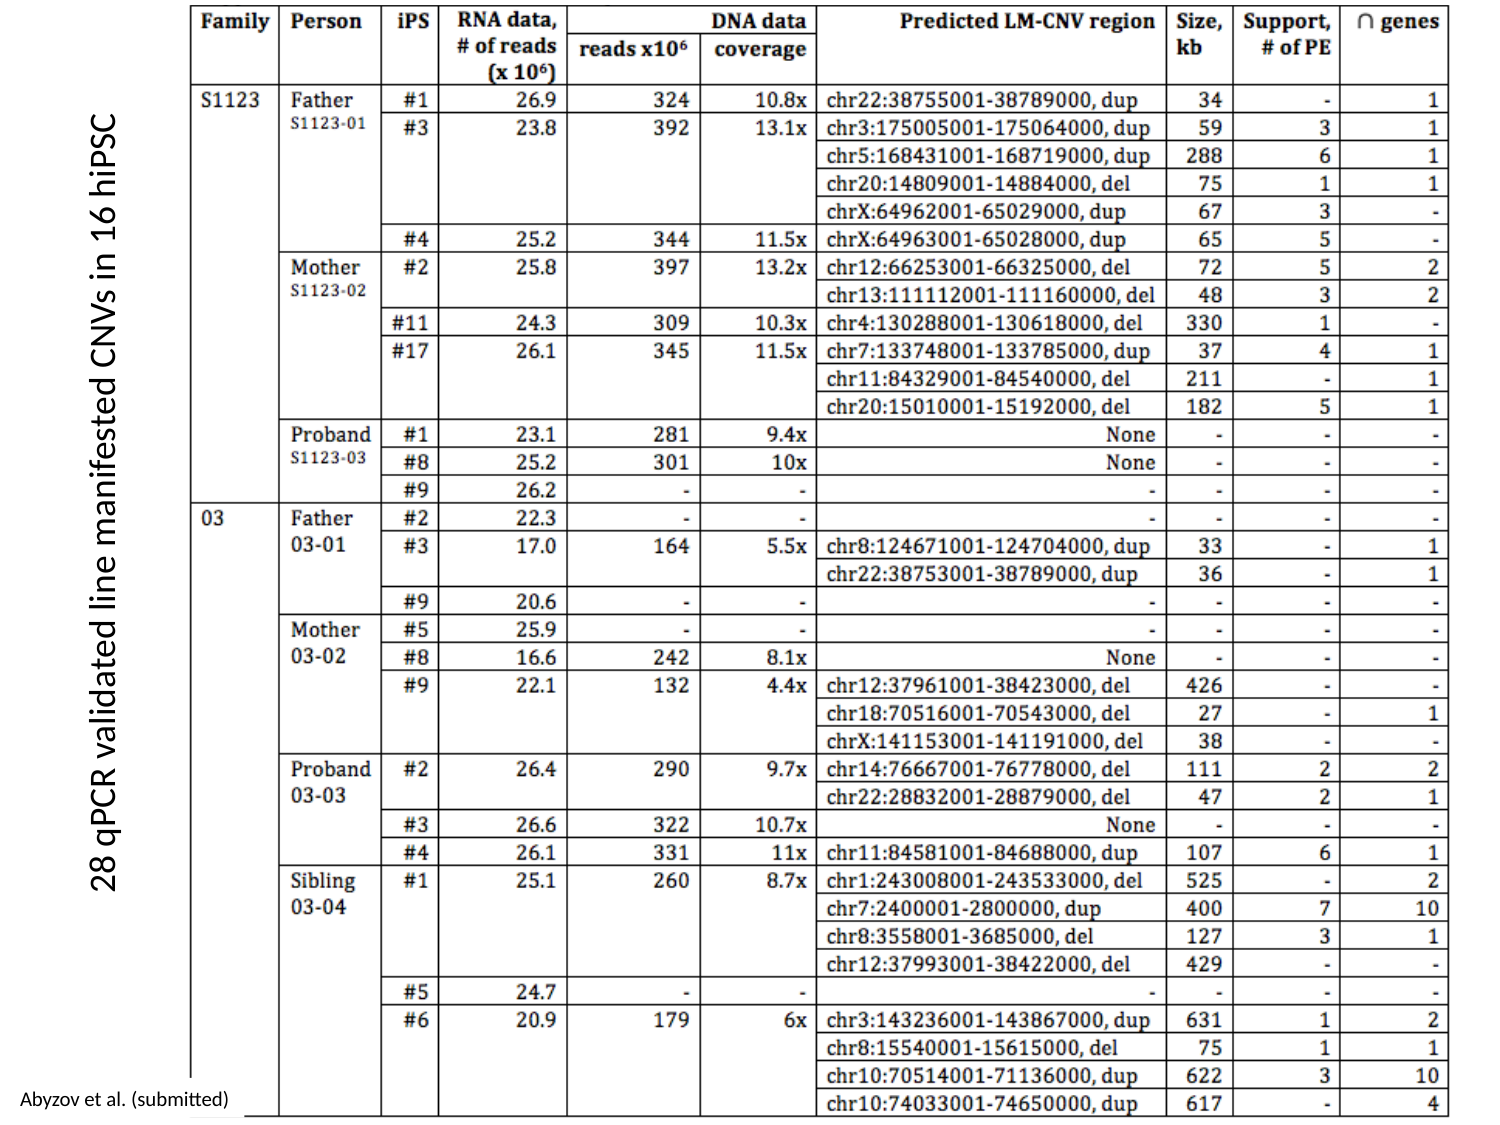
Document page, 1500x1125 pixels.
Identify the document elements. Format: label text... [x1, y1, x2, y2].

text_box Abyzov et al. (submitted) [5, 1077, 179, 1118]
text_box 28 qPCR validated line manifested CNVs in 16 hiPSC [70, 98, 131, 909]
picture [184, 5, 1454, 1125]
